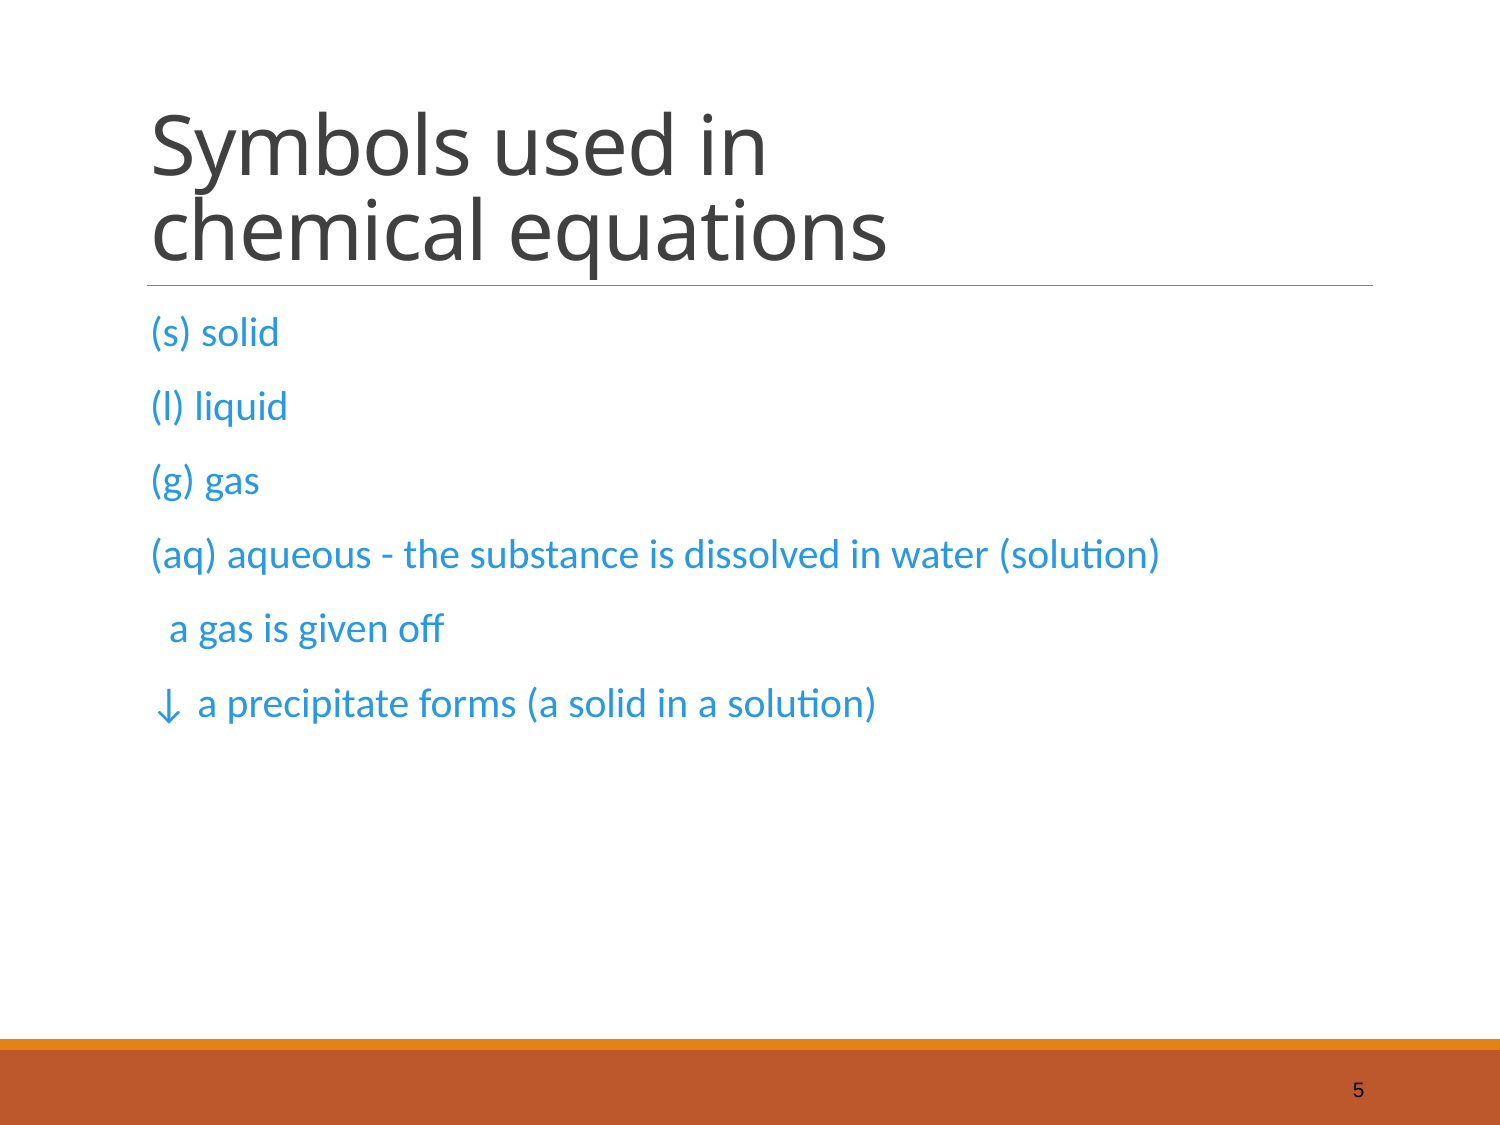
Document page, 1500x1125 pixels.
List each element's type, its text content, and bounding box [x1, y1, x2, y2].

slide_number 5 [1218, 1059, 1380, 1120]
list (s) solid (l) liquid (g) gas (aq) aqueous - the substance is dissolved in water (solution) ⁭ a gas is given off ↓ a precipitate forms (a solid in a solution) [135, 302, 1373, 963]
title Symbols used in chemical equations [135, 47, 1373, 285]
